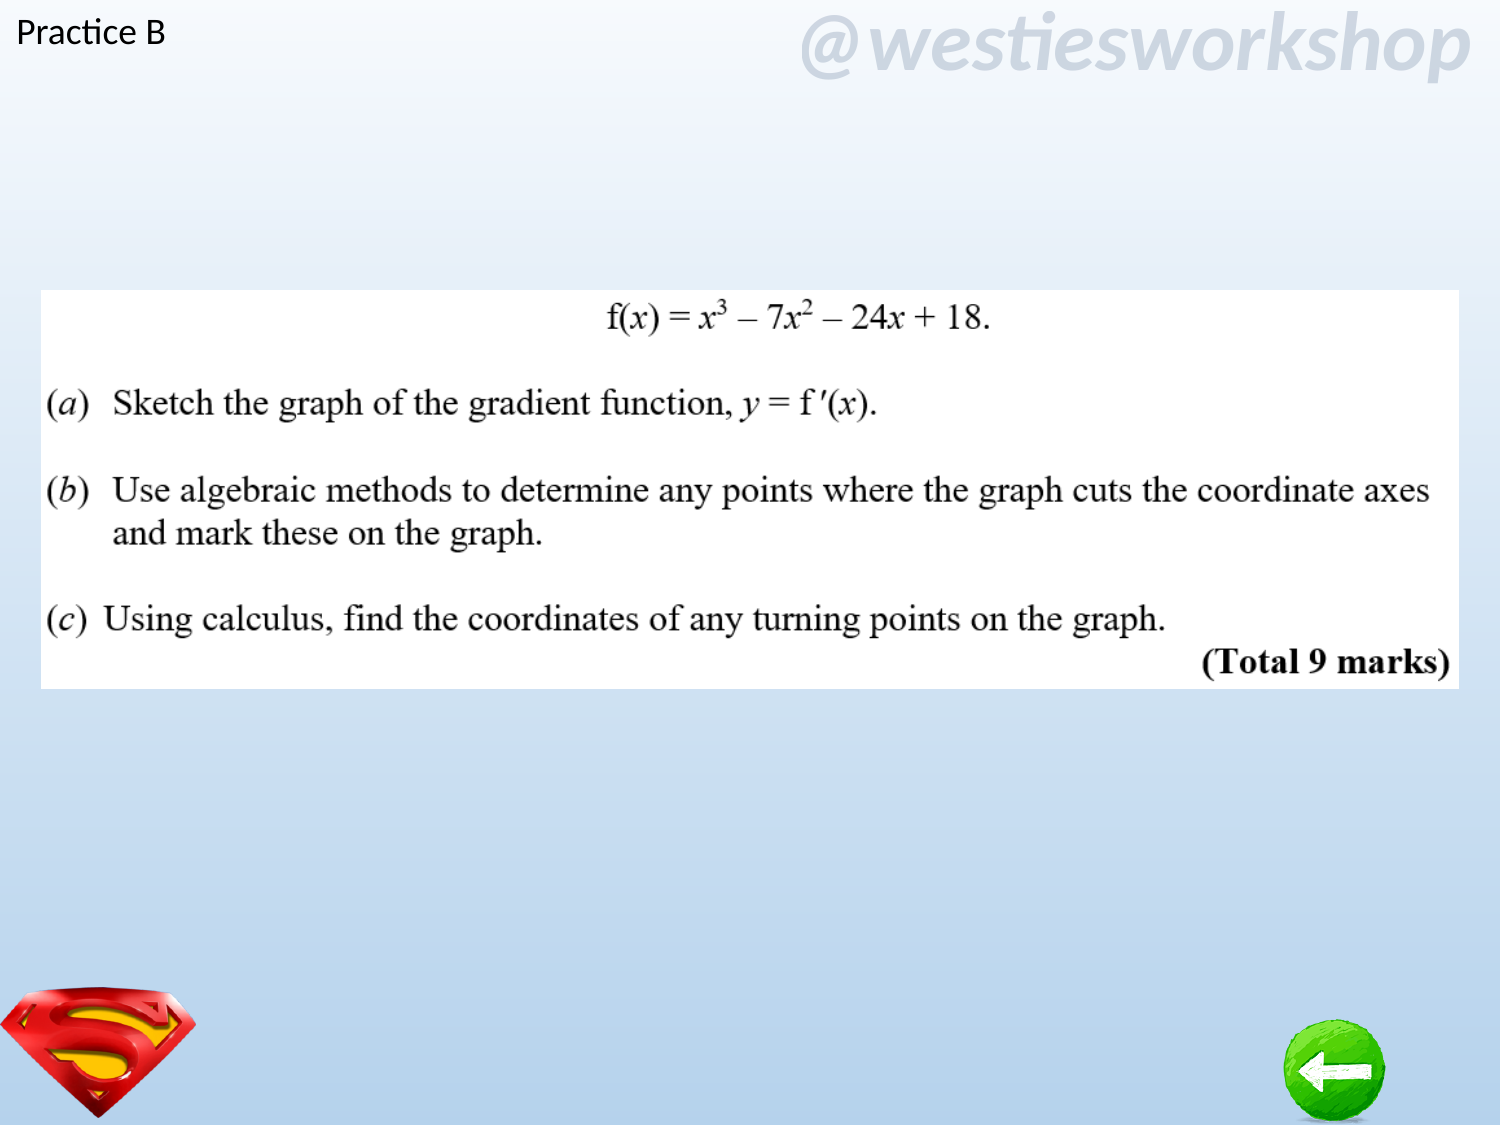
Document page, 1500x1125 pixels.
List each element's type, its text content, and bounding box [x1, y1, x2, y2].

picture [0, 987, 196, 1118]
picture [41, 290, 1459, 689]
picture [1281, 1019, 1387, 1125]
text_box Practice B [1, 0, 182, 60]
